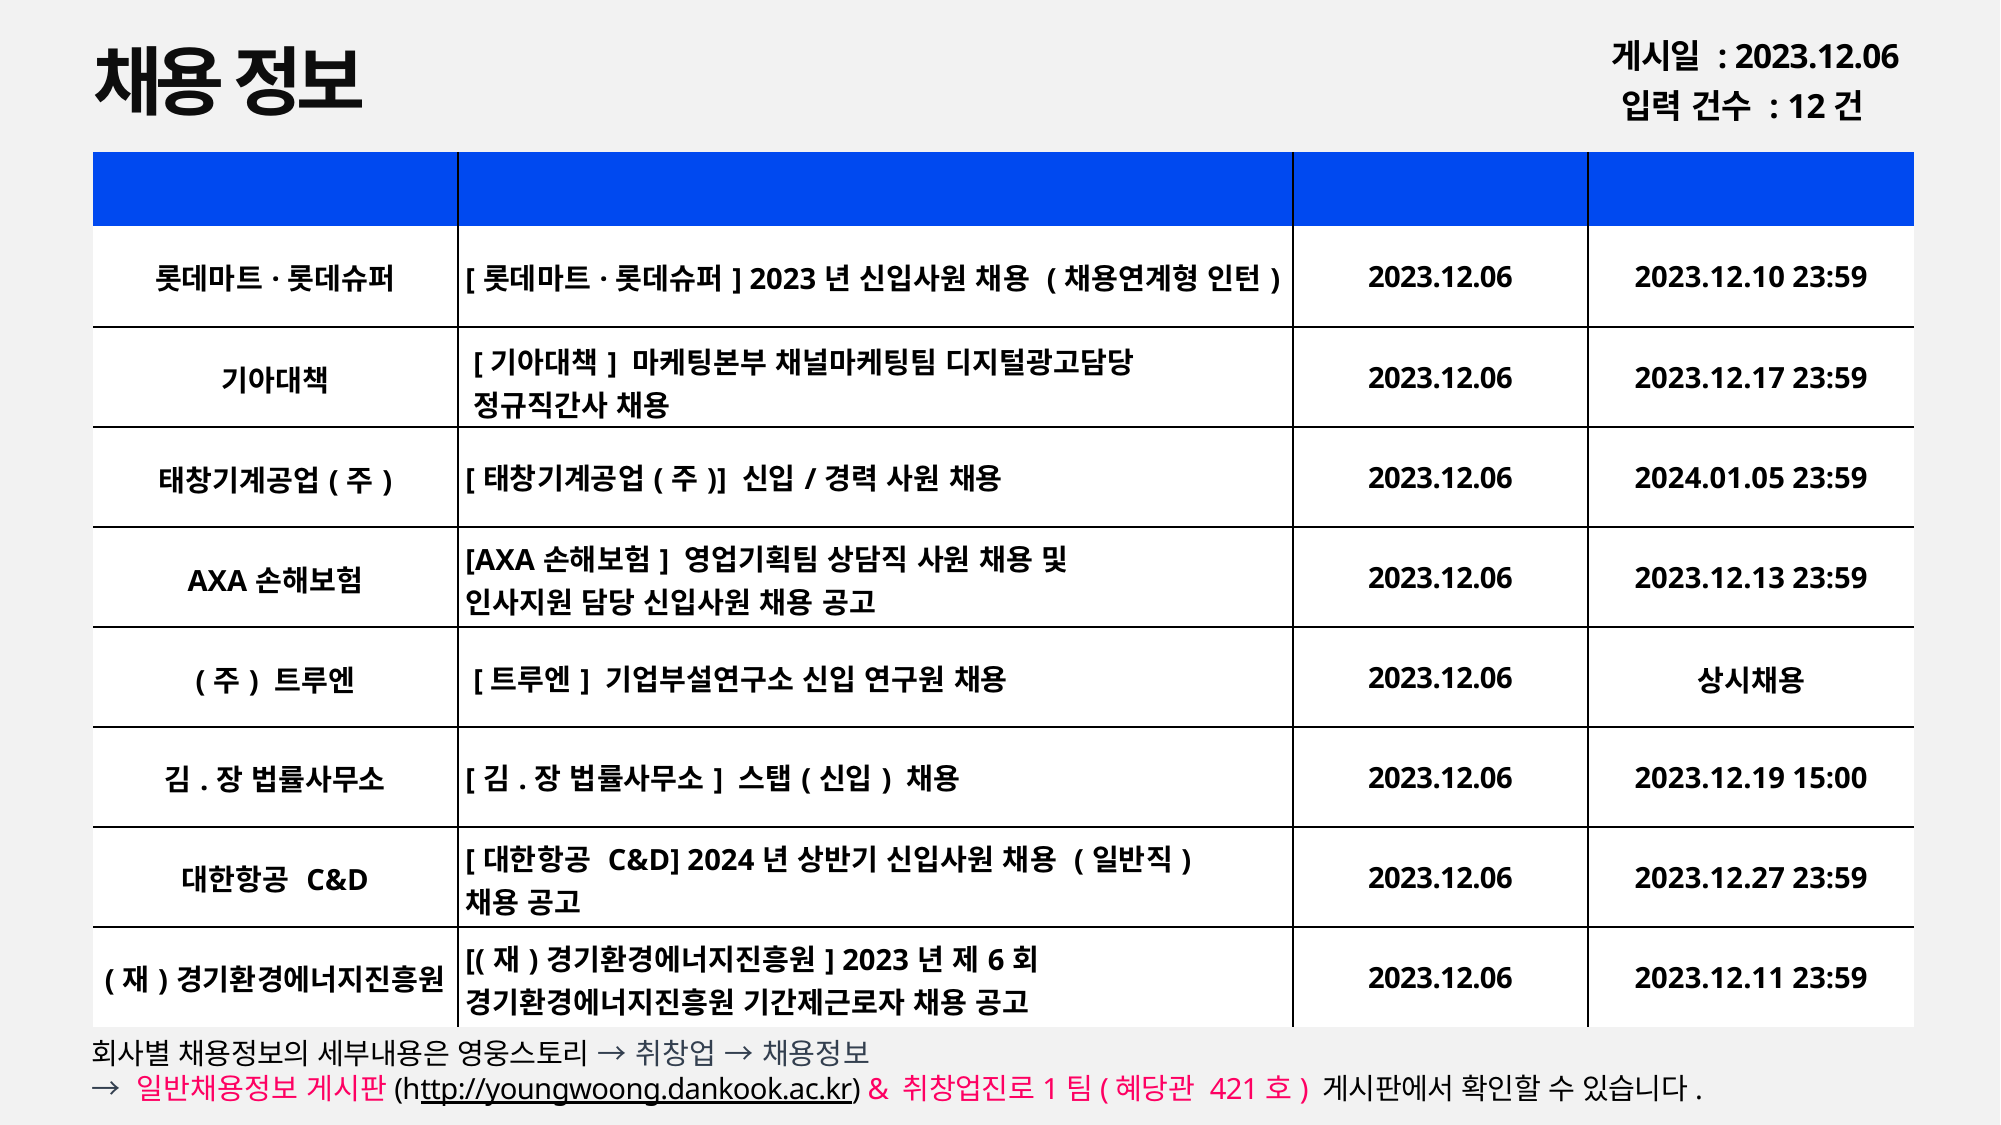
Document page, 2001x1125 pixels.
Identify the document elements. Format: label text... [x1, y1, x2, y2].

table_cell 2023.12.06 [1294, 728, 1587, 826]
table_header 마감일 [1589, 152, 1914, 226]
table_cell [대한항공 C&D] 2024년 상반기 신입사원 채용 (일반직) 채용 공고 [459, 828, 1292, 926]
table_cell 2023.12.06 [1294, 528, 1587, 626]
table_cell 2023.12.17 23:59 [1589, 328, 1914, 426]
table_header 회사명 [93, 152, 457, 226]
table_cell 2023.12.06 [1294, 628, 1587, 726]
table_cell [AXA손해보험] 영업기획팀 상담직 사원 채용 및 인사지원 담당 신입사원 채용 공고 [459, 528, 1292, 626]
table_cell 2023.12.13 23:59 [1589, 528, 1914, 626]
table_cell 기아대책 [93, 328, 457, 426]
text_box 입력 건수 : 12건 [1620, 85, 1865, 126]
table_header 등록일 [1294, 152, 1587, 226]
table_cell 2023.12.06 [1294, 226, 1587, 326]
text_box 게시일 : 2023.12.06 [1611, 34, 1901, 75]
table_cell 태창기계공업(주) [93, 428, 457, 526]
table_cell 2023.12.10 23:59 [1589, 226, 1914, 326]
table_cell [트루엔] 기업부설연구소 신입 연구원 채용 [459, 628, 1292, 726]
table_cell 2024.01.05 23:59 [1589, 428, 1914, 526]
table_cell 2023.12.27 23:59 [1589, 828, 1914, 926]
table_cell 상시채용 [1589, 628, 1914, 726]
table_cell AXA손해보험 [93, 528, 457, 626]
table_cell 2023.12.19 15:00 [1589, 728, 1914, 826]
table_cell (재)경기환경에너지진흥원 [93, 928, 457, 1027]
table_header 공고명 [459, 152, 1292, 226]
text_box 회사별 채용정보의 세부내용은 영웅스토리 → 취창업 → 채용정보 → 일반채용정보 게시판(http://youngwoong.dankook.ac.kr) & 취창업진로1팀(혜당관 421호) 게시판에서 확인할 수 있습니다. [91, 1035, 1907, 1110]
table_cell [태창기계공업(주)] 신입/경력 사원 채용 [459, 428, 1292, 526]
table_cell [기아대책] 마케팅본부 채널마케팅팀 디지털광고담당 정규직간사 채용 [459, 328, 1292, 426]
table_cell 대한항공 C&D [93, 828, 457, 926]
table_cell 2023.12.06 [1294, 928, 1587, 1027]
table_cell [김.장 법률사무소] 스탭(신입) 채용 [459, 728, 1292, 826]
text_box 채용 정보 [93, 34, 463, 125]
table_cell 롯데마트·롯데슈퍼 [93, 226, 457, 326]
table_cell 2023.12.06 [1294, 828, 1587, 926]
table_cell [롯데마트·롯데슈퍼] 2023년 신입사원 채용 (채용연계형 인턴) [459, 226, 1292, 326]
table_cell 2023.12.11 23:59 [1589, 928, 1914, 1027]
table_cell 2023.12.06 [1294, 328, 1587, 426]
table_cell (주) 트루엔 [93, 628, 457, 726]
table_cell 2023.12.06 [1294, 428, 1587, 526]
table_cell 김.장 법률사무소 [93, 728, 457, 826]
table_cell [(재)경기환경에너지진흥원] 2023년 제6회 경기환경에너지진흥원 기간제근로자 채용 공고 [459, 928, 1292, 1027]
